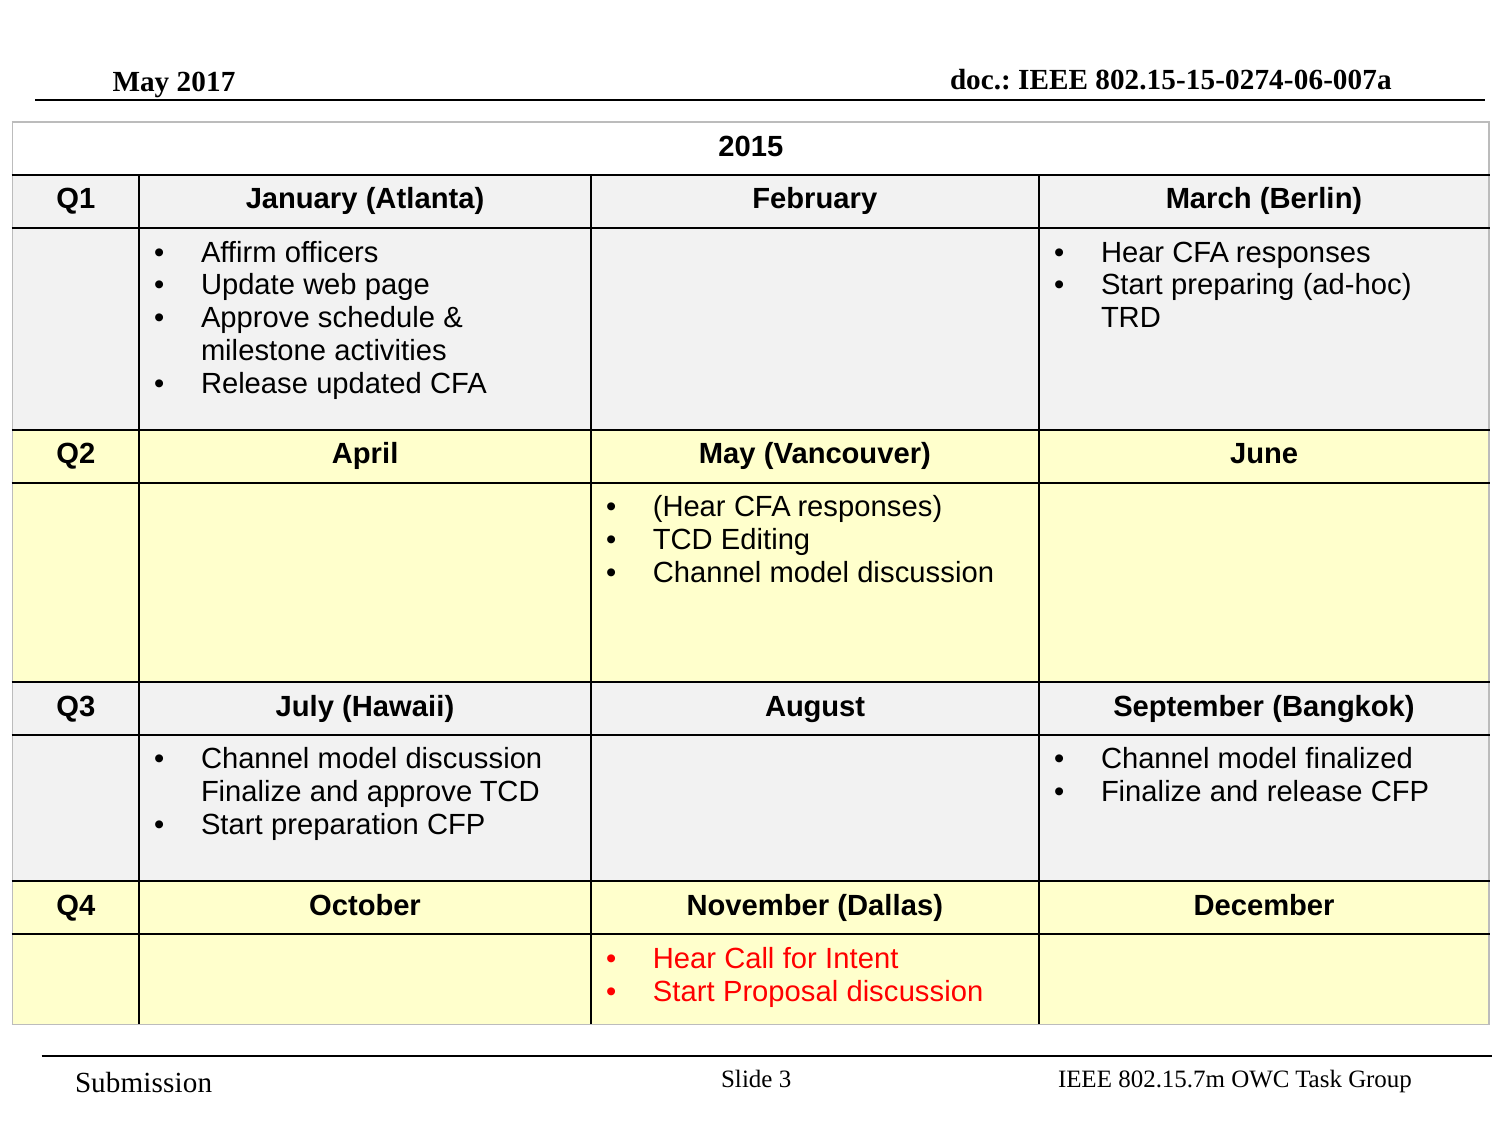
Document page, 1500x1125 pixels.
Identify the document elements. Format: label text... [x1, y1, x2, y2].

table_cell [13, 484, 138, 681]
table_cell [592, 736, 1038, 880]
table_cell Q4 [13, 882, 138, 933]
table_cell October [140, 882, 590, 933]
table_cell Q3 [13, 683, 138, 734]
table_cell [13, 229, 138, 429]
table_cell January (Atlanta) [140, 176, 590, 227]
table_cell [140, 935, 590, 1024]
table_cell December [1040, 882, 1488, 933]
table_cell Q1 [13, 176, 138, 227]
table_cell August [592, 683, 1038, 734]
table_cell [592, 229, 1038, 429]
table_cell (Hear CFA responses) TCD Editing Channel model discussion [592, 484, 1038, 681]
table_cell September (Bangkok) [1040, 683, 1488, 734]
table_cell Affirm officers Update web page Approve schedule & milestone activities Release updated CFA [140, 229, 590, 429]
footer IEEE 802.15.7m OWC Task Group [900, 1062, 1413, 1093]
text_box Submission [75, 1062, 338, 1098]
table_cell November (Dallas) [592, 882, 1038, 933]
table_cell Hear CFA responses Start preparing (ad-hoc) TRD [1040, 229, 1488, 429]
text_box doc.: IEEE 802.15-15-0274-06-007a [949, 60, 1463, 96]
table_cell May (Vancouver) [592, 431, 1038, 482]
table_cell [13, 736, 138, 880]
table_cell March (Berlin) [1040, 176, 1488, 227]
table_cell April [140, 431, 590, 482]
table_cell February [592, 176, 1038, 227]
table_cell [140, 484, 590, 681]
table_cell Hear Call for Intent Start Proposal discussion [592, 935, 1038, 1024]
table_cell Channel model finalized Finalize and release CFP [1040, 736, 1488, 880]
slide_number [112, 62, 375, 98]
slide_number Slide 3 [712, 1062, 800, 1093]
table_cell [1040, 935, 1488, 1024]
table_cell [1040, 484, 1488, 681]
table_cell July (Hawaii) [140, 683, 590, 734]
table_cell Channel model discussion Finalize and approve TCD Start preparation CFP [140, 736, 590, 880]
table_cell Q2 [13, 431, 138, 482]
table_header 2015 [13, 123, 1488, 174]
table_cell June [1040, 431, 1488, 482]
table_cell [13, 935, 138, 1024]
